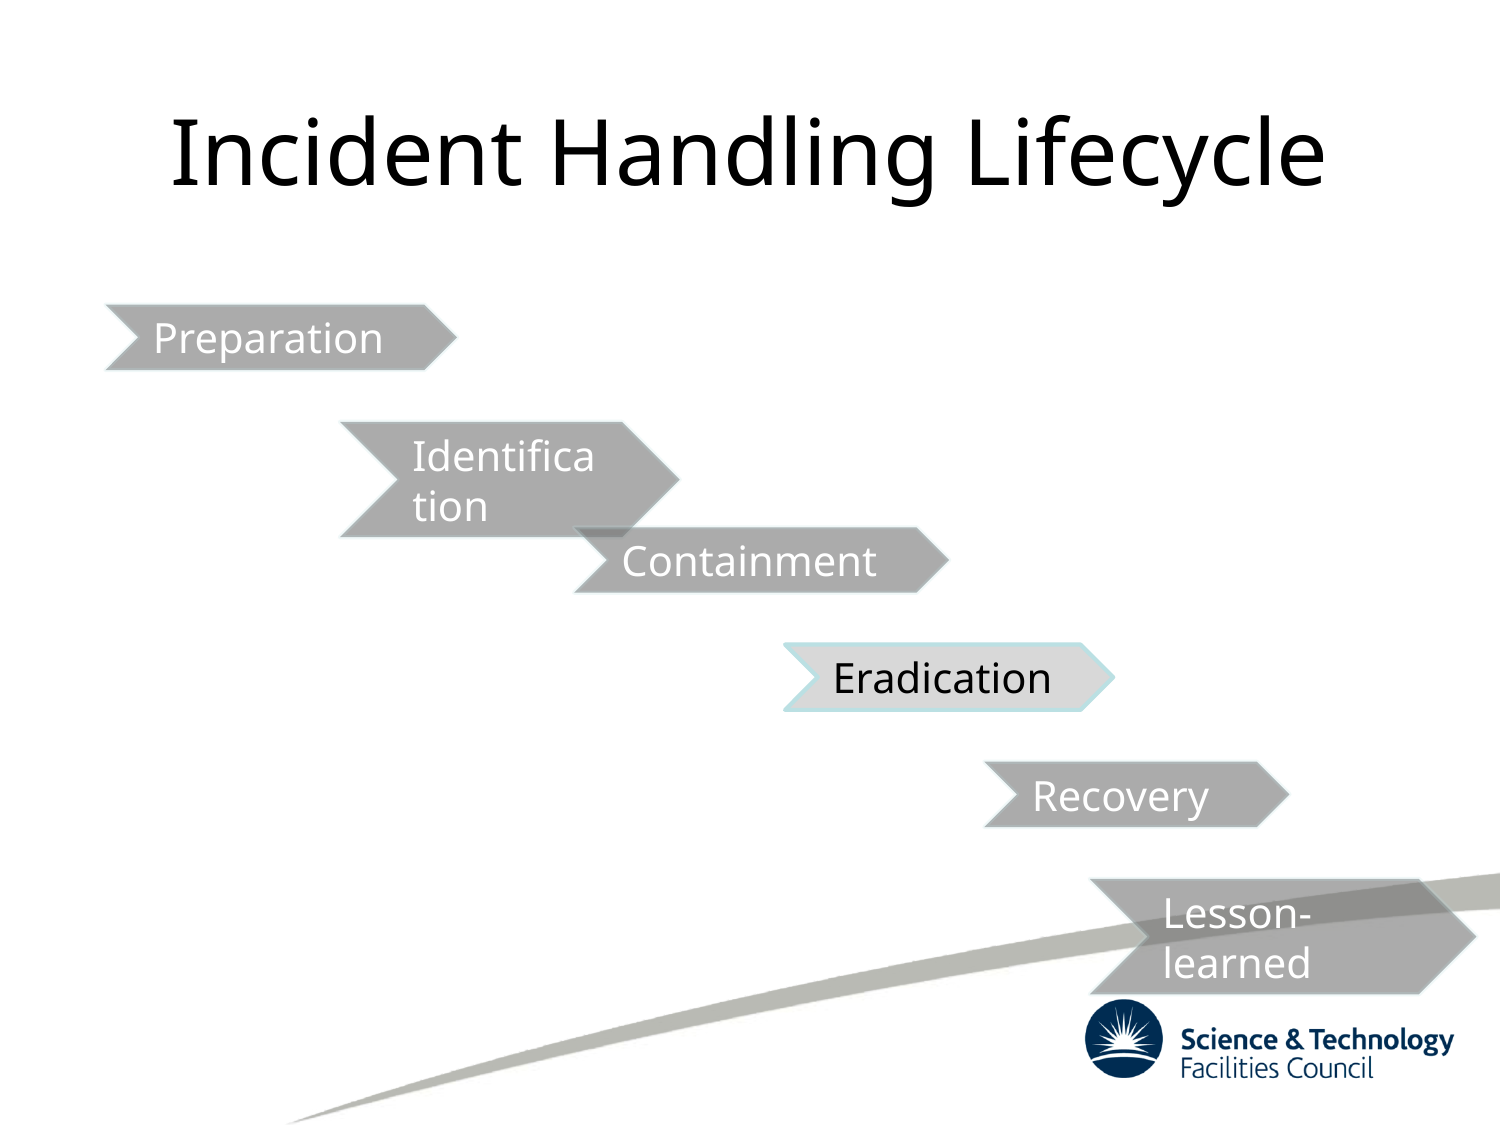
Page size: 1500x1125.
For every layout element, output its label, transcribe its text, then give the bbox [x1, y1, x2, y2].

text_box Recovery [984, 761, 1290, 828]
text_box Identification [339, 421, 680, 538]
text_box Containment [574, 527, 950, 593]
picture [278, 872, 1500, 1125]
text_box Lesson-learned [1089, 878, 1477, 995]
text_box Preparation [105, 304, 458, 371]
title Incident Handling Lifecycle [112, 54, 1388, 243]
text_box Eradication [785, 644, 1114, 710]
